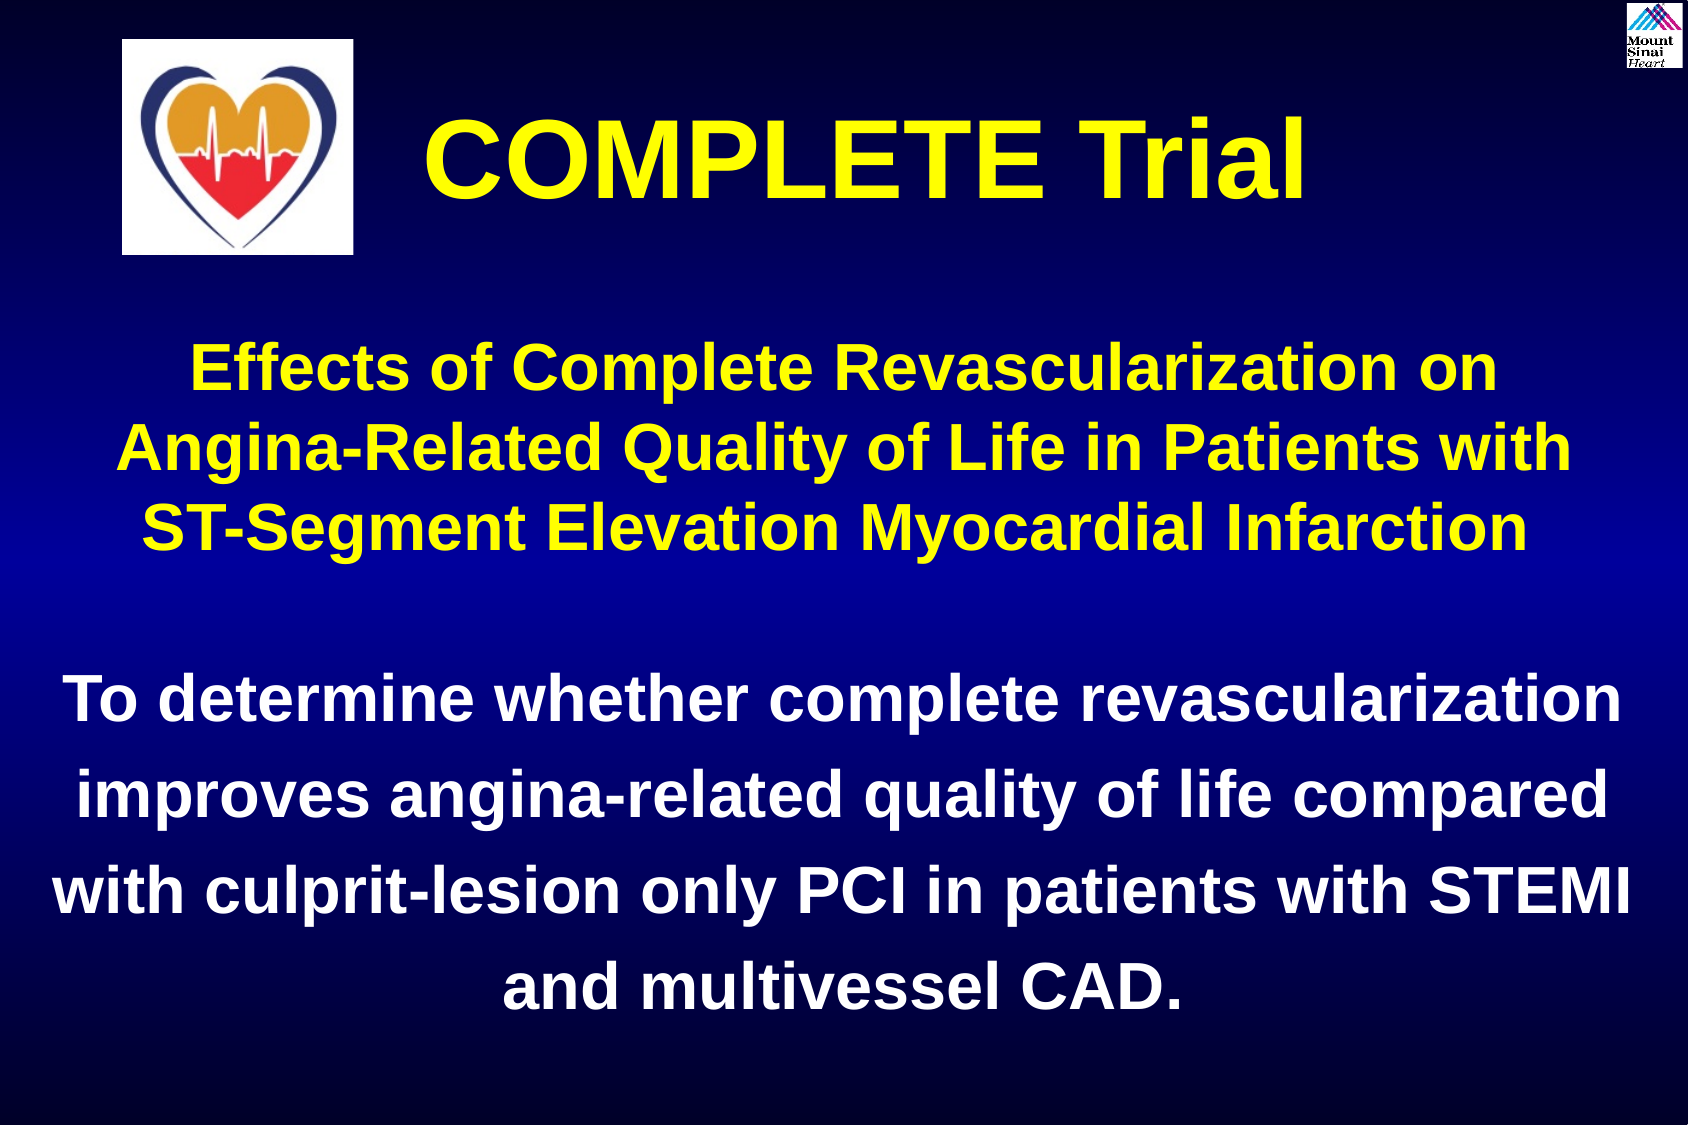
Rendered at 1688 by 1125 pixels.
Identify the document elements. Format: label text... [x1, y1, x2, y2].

picture [1626, 3, 1683, 68]
text_box COMPLETE Trial [408, 78, 1357, 229]
picture [121, 39, 354, 255]
text_box To determine whether complete revascularization improves angina-related quality of life compared with culprit-lesion only PCI in patients with STEMI and multivessel CAD. [28, 588, 1659, 1061]
text_box Effects of Complete Revascularization on Angina-Related Quality of Life in Patients with ST-Segment Elevation Myocardial Infarction [92, 316, 1598, 572]
